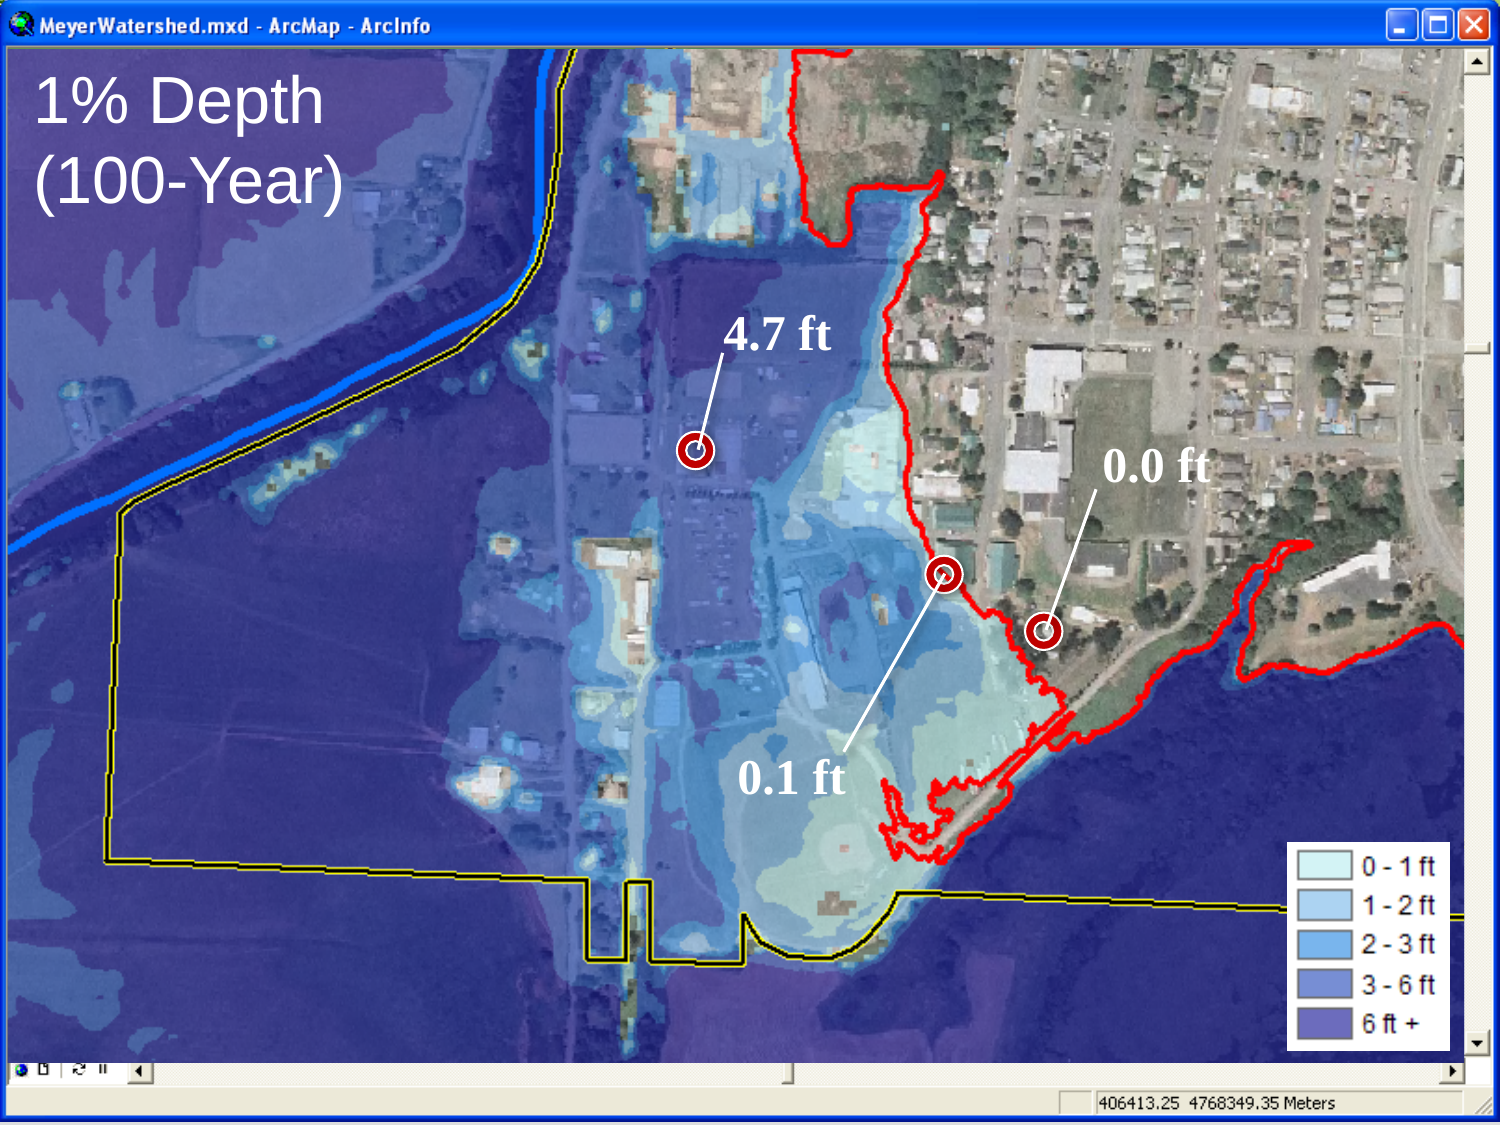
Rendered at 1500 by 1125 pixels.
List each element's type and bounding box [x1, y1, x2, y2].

text_box [676, 292, 913, 470]
picture [0, 0, 1500, 1122]
text_box [1024, 424, 1279, 651]
text_box [7, 49, 1465, 1063]
text_box [674, 555, 963, 813]
